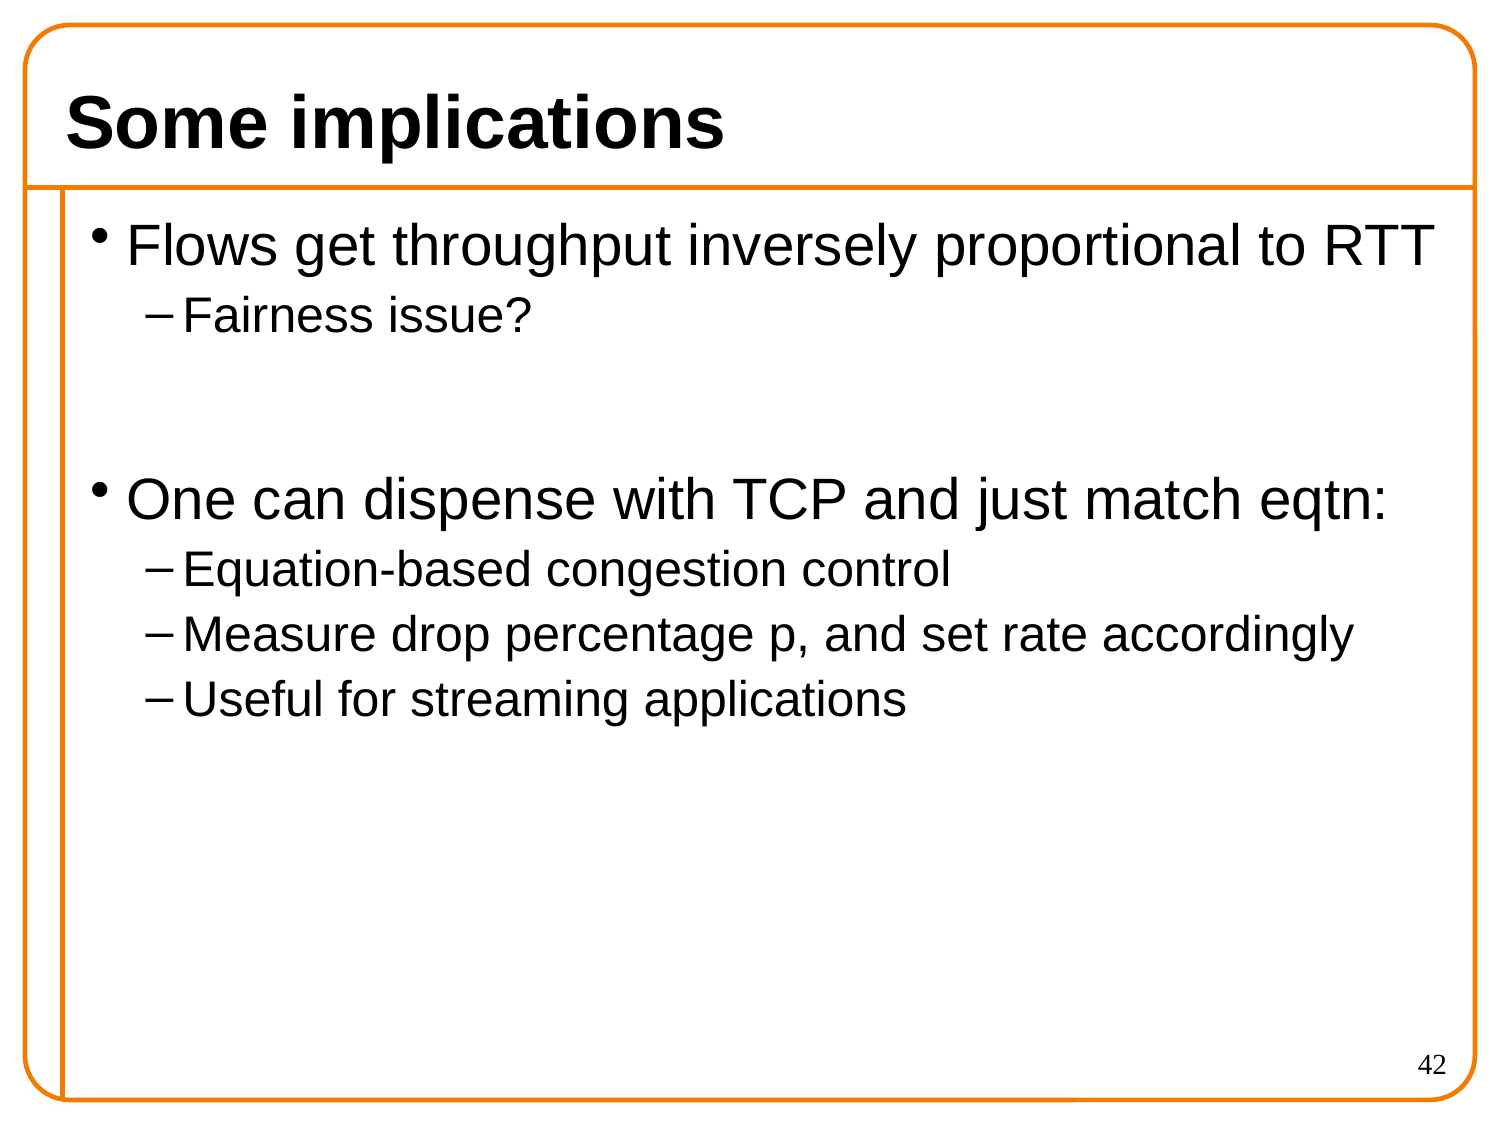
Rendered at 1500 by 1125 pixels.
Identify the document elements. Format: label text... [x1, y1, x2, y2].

title Some implications [50, 62, 1500, 175]
slide_number 42 [1312, 1037, 1463, 1101]
list Flows get throughput inversely proportional to RTT Fairness issue? One can dispense with TCP and just match eqtn: Equation-based congestion control Measure drop percentage p, and set rate accordingly Useful for streaming applications [75, 200, 1463, 1100]
